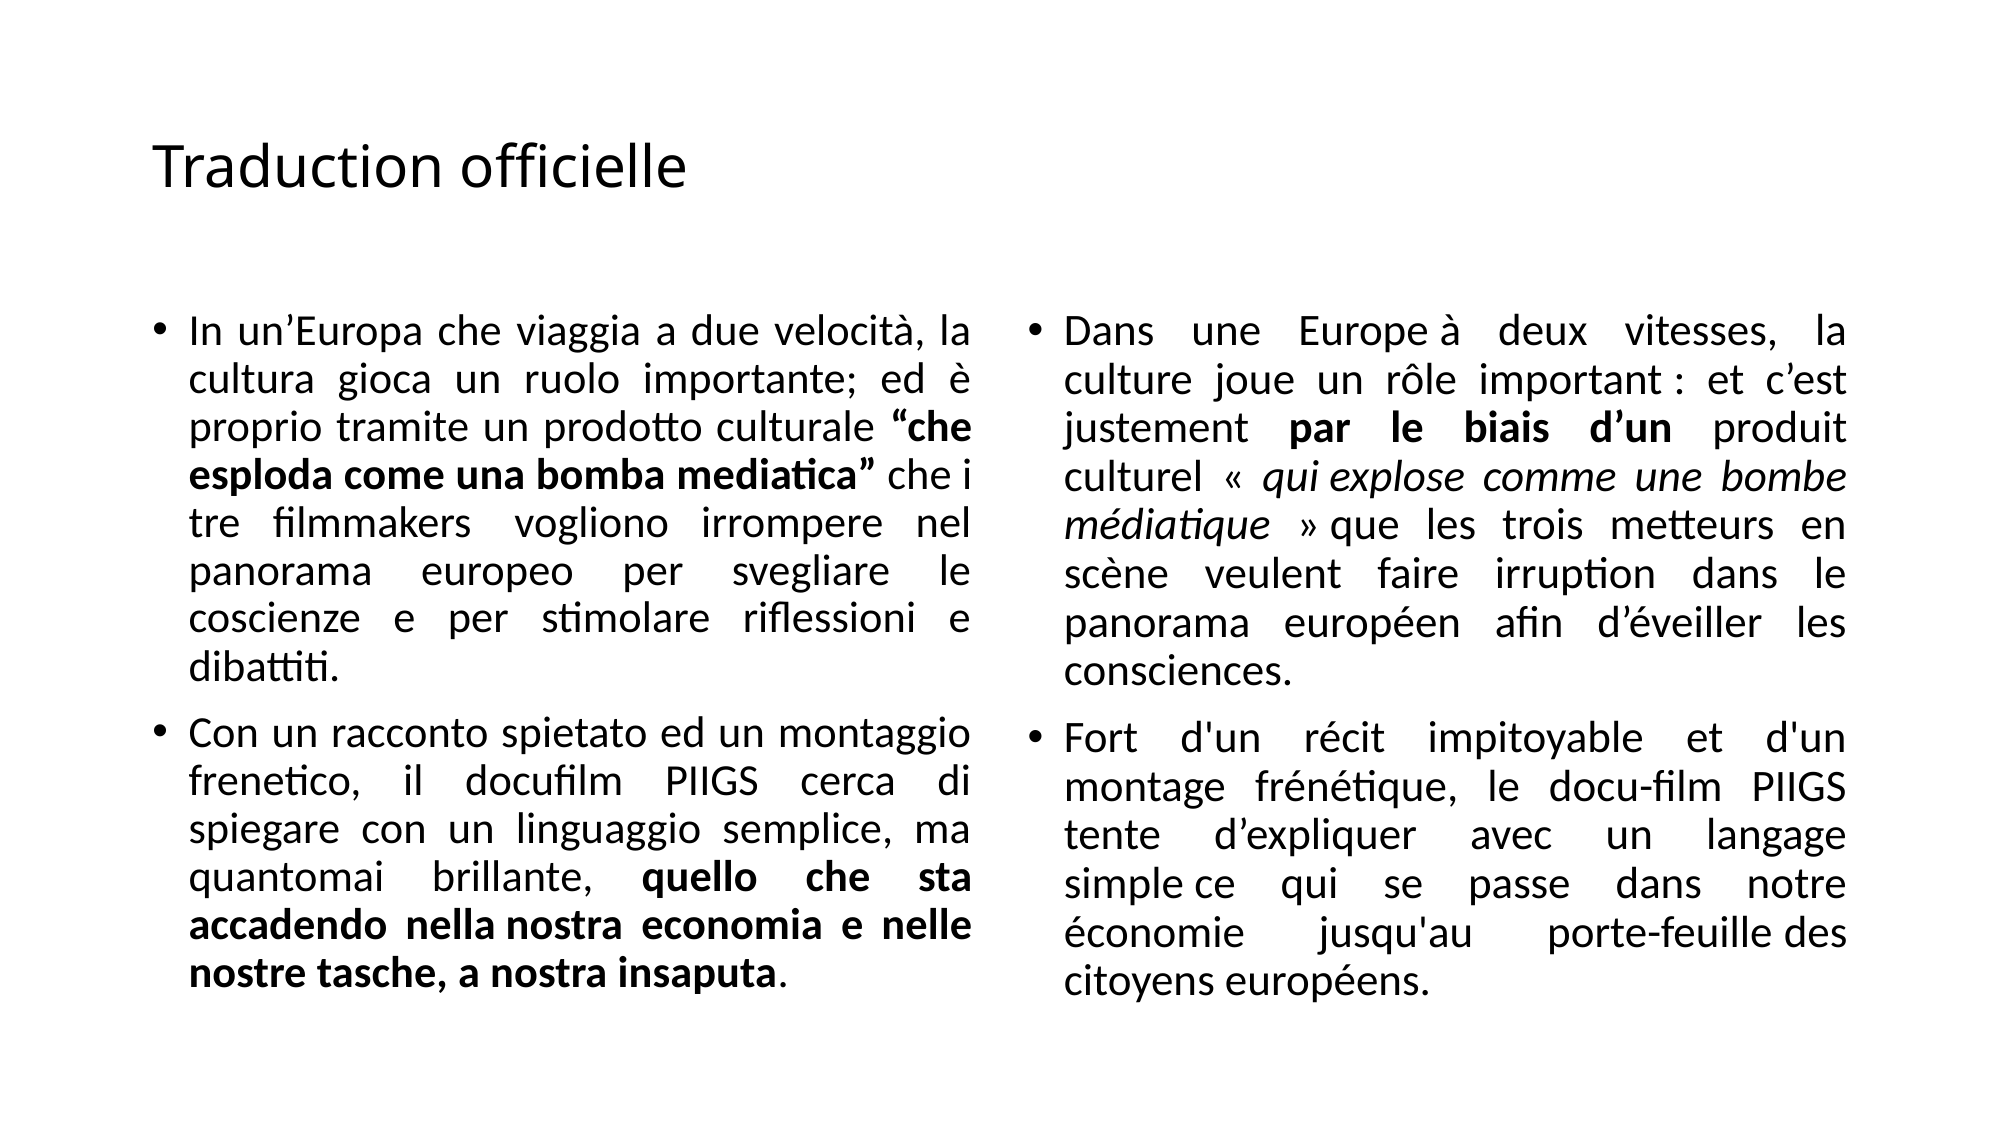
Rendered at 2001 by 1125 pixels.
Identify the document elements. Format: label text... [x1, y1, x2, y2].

list Dans une Europe à deux vitesses, la culture joue un rôle important : et c’est justement par le biais d’un produit culturel « qui explose comme une bombe médiatique » que les trois metteurs en scène veulent faire irruption dans le panorama européen afin d’éveiller les consciences. Fort d'un récit impitoyable et d'un montage frénétique, le docu-film PIIGS tente d’expliquer avec un langage simple ce qui se passe dans notre économie jusqu'au porte-feuille des citoyens européens. [1012, 299, 1863, 1014]
title Traduction officielle [137, 59, 1863, 278]
list In un’Europa che viaggia a due velocità, la cultura gioca un ruolo importante; ed è proprio tramite un prodotto culturale “che esploda come una bomba mediatica” che i tre filmmakers vogliono irrompere nel panorama europeo per svegliare le coscienze e per stimolare riflessioni e dibattiti. Con un racconto spietato ed un montaggio frenetico, il docufilm PIIGS cerca di spiegare con un linguaggio semplice, ma quantomai brillante, quello che sta accadendo nella nostra economia e nelle nostre tasche, a nostra insaputa. [137, 299, 988, 1014]
